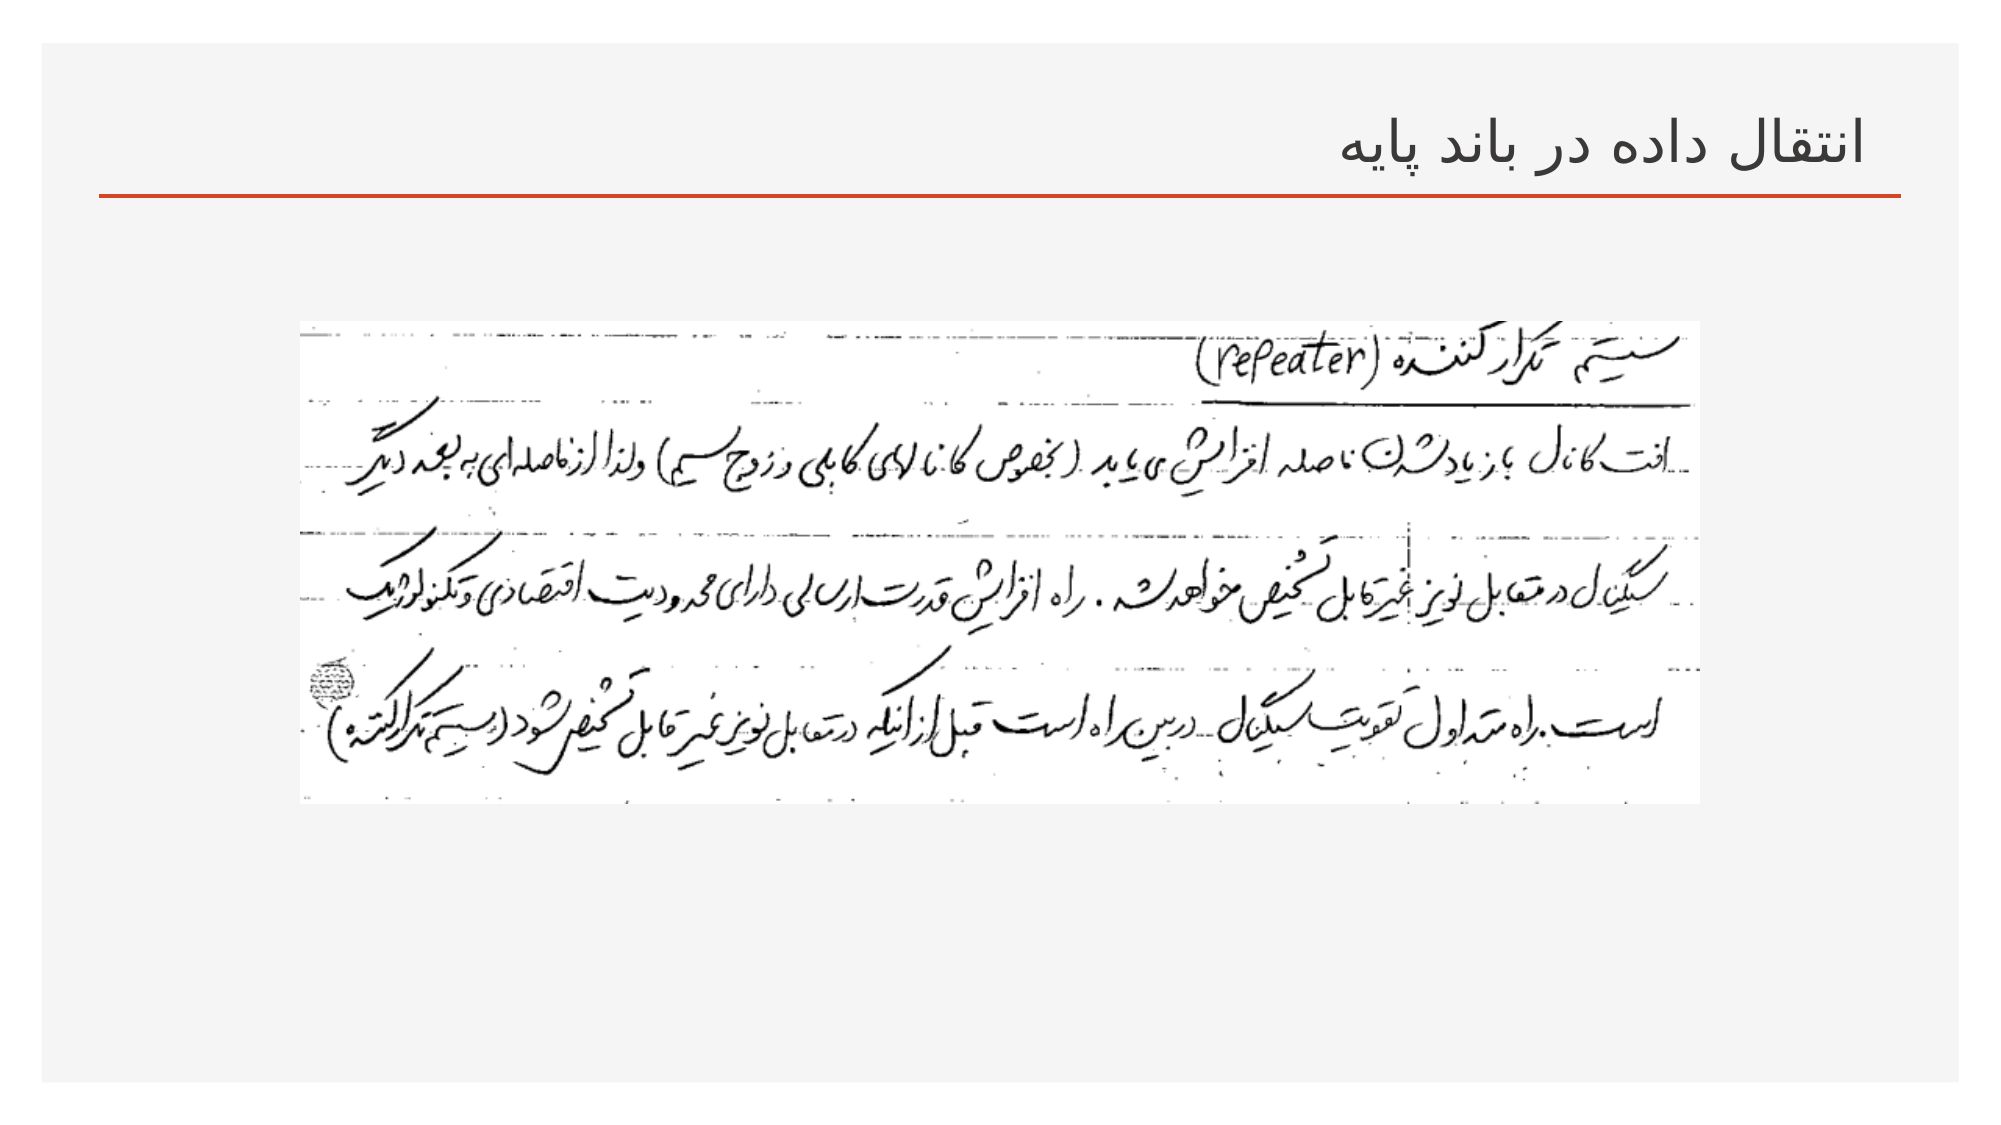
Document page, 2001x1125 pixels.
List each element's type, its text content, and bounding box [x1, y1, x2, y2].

title انتقال داده در باند پایه [754, 77, 1883, 182]
picture [299, 320, 1700, 804]
